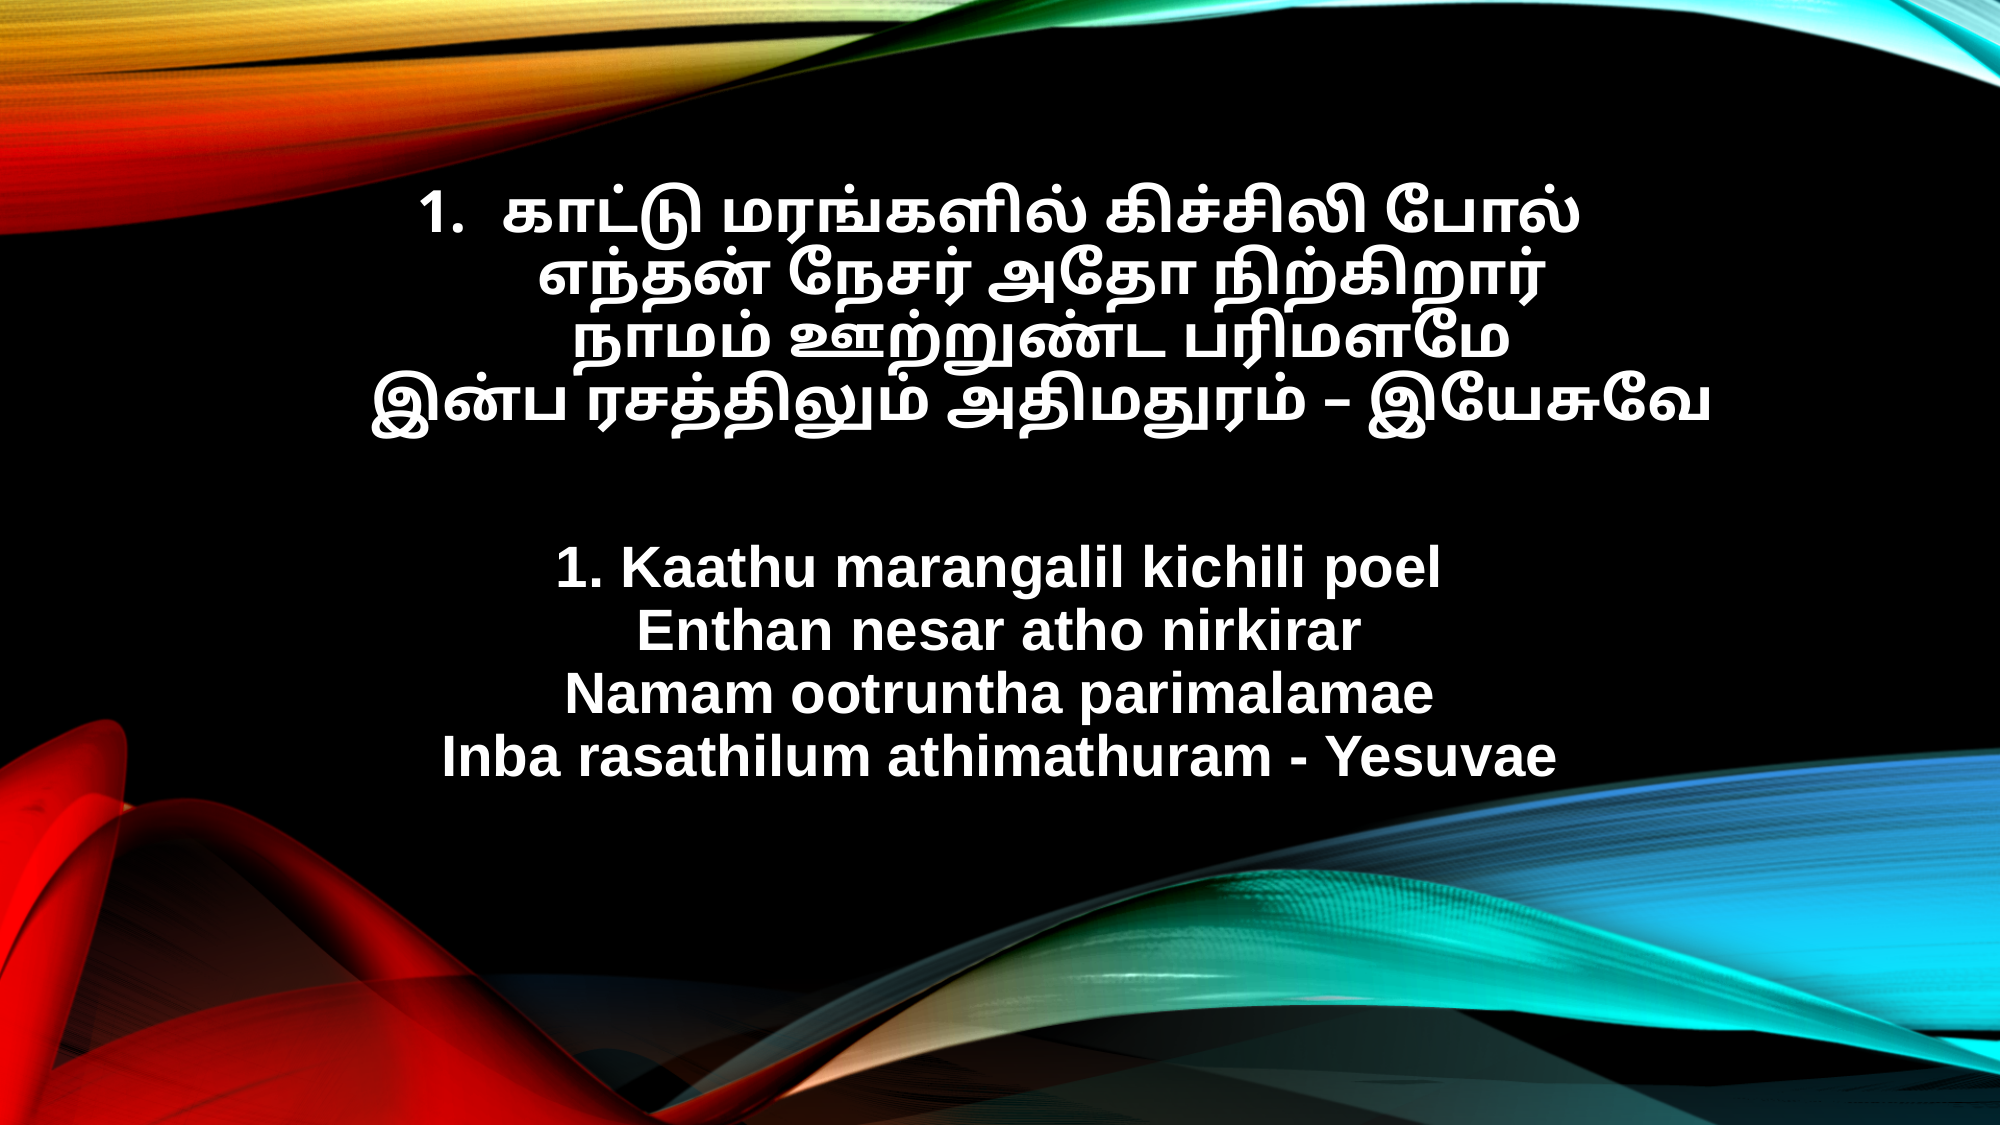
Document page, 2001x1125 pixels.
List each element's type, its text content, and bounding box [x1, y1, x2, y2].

subtitle காட்டு மரங்களில் கிச்சிலி போல் எந்தன் நேசர் அதோ நிற்கிறார் நாமம் ஊற்றுண்ட பரிமளமே இன்ப ரசத்திலும் அதிமதுரம் – இயேசுவே 1. Kaathu marangalil kichili poel Enthan nesar atho nirkirar Namam ootruntha parimalamae Inba rasathilum athimathuram - Yesuvae [0, 0, 2000, 1125]
